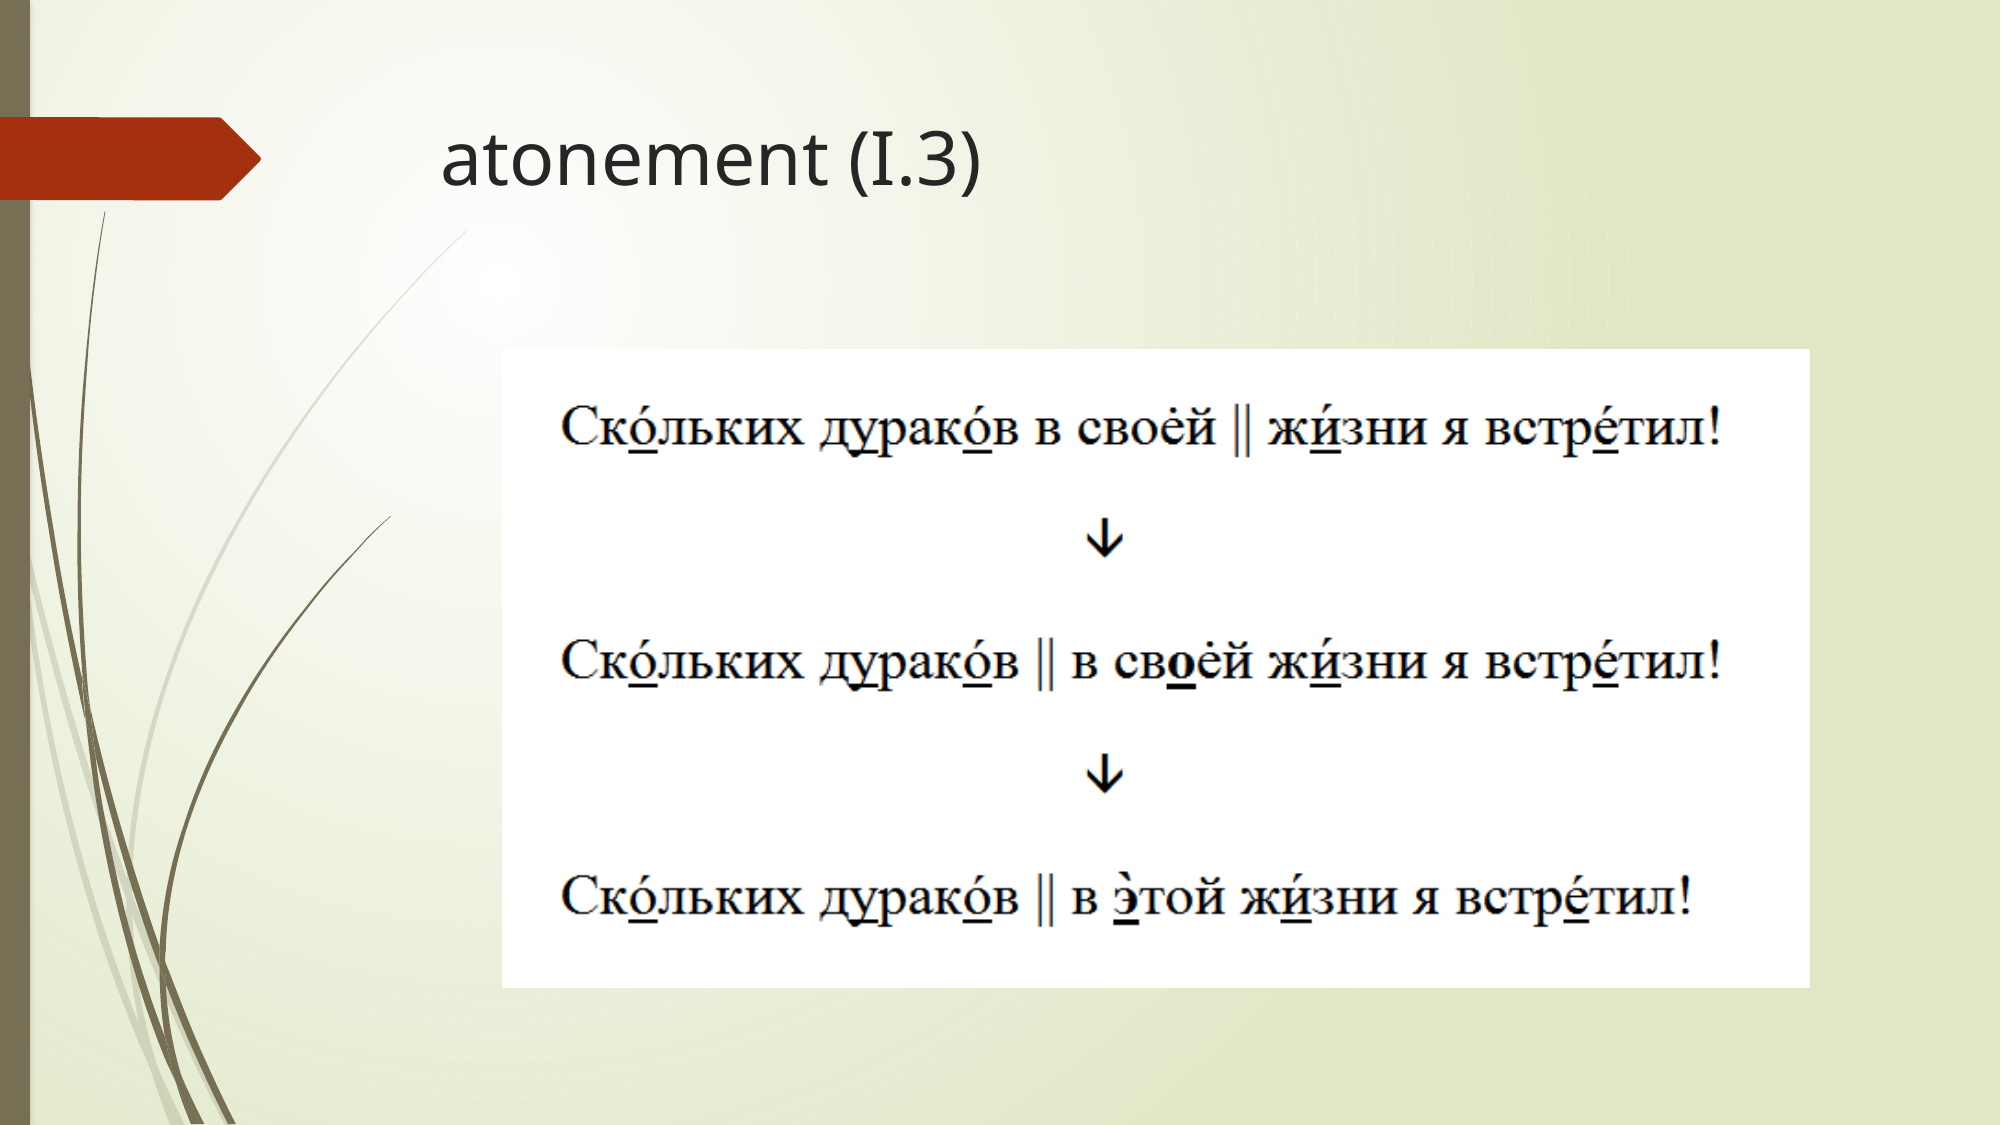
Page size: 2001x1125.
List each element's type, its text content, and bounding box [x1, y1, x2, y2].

title atonement (I.3) [425, 102, 1888, 313]
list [501, 349, 1811, 988]
